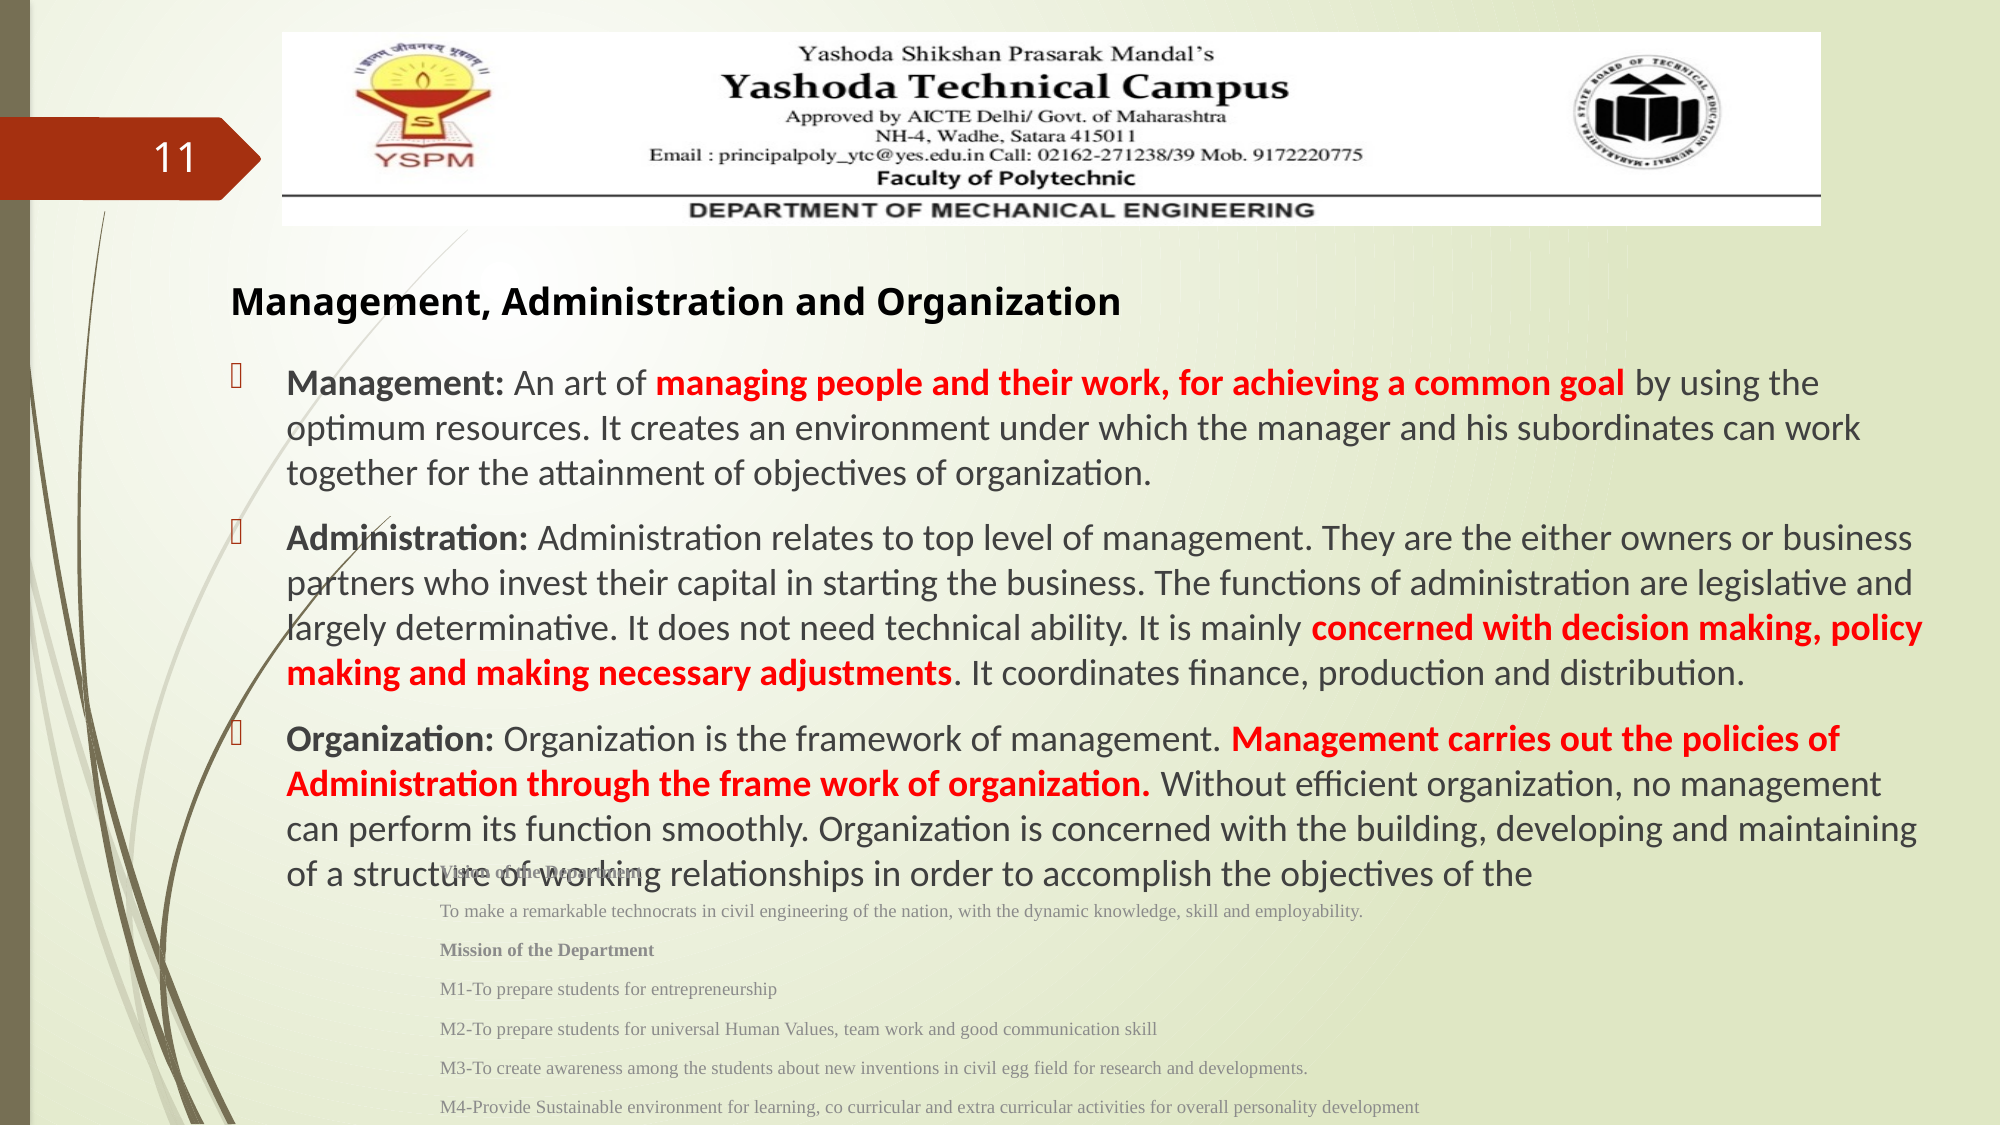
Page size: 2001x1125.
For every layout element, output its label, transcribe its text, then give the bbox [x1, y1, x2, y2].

text_box Management, Administration and Organization [215, 270, 1216, 331]
slide_number 11 [87, 129, 216, 190]
picture [282, 32, 1821, 226]
list Management: An art of managing people and their work, for achieving a common goal by using the optimum resources. It creates an environment under which the manager and his subordinates can work together for the attainment of objectives of organization. Administration: Administration relates to top level of management. They are the either owners or business partners who invest their capital in starting the business. The functions of administration are legislative and largely determinative. It does not need technical ability. It is mainly concerned with decision making, policy making and making necessary adjustments. It coordinates finance, production and distribution. Organization: Organization is the framework of management. Management carries out the policies of Administration through the frame work of organization. Without efficient organization, no management can perform its function smoothly. Organization is concerned with the building, developing and maintaining of a structure of working relationships in order to accomplish the objectives of the [215, 350, 1942, 970]
footer Vision of the Department To make a remarkable technocrats in civil engineering of the nation, with the dynamic knowledge, skill and employability. Mission of the Department M1-To prepare students for entrepreneurship M2-To prepare students for universal Human Values, team work and good communication skill M3-To create awareness among the students about new inventions in civil egg field for research and developments. M4-Provide Sustainable environment for learning, co curricular and extra curricular activities for overall personality development [424, 969, 1675, 1030]
